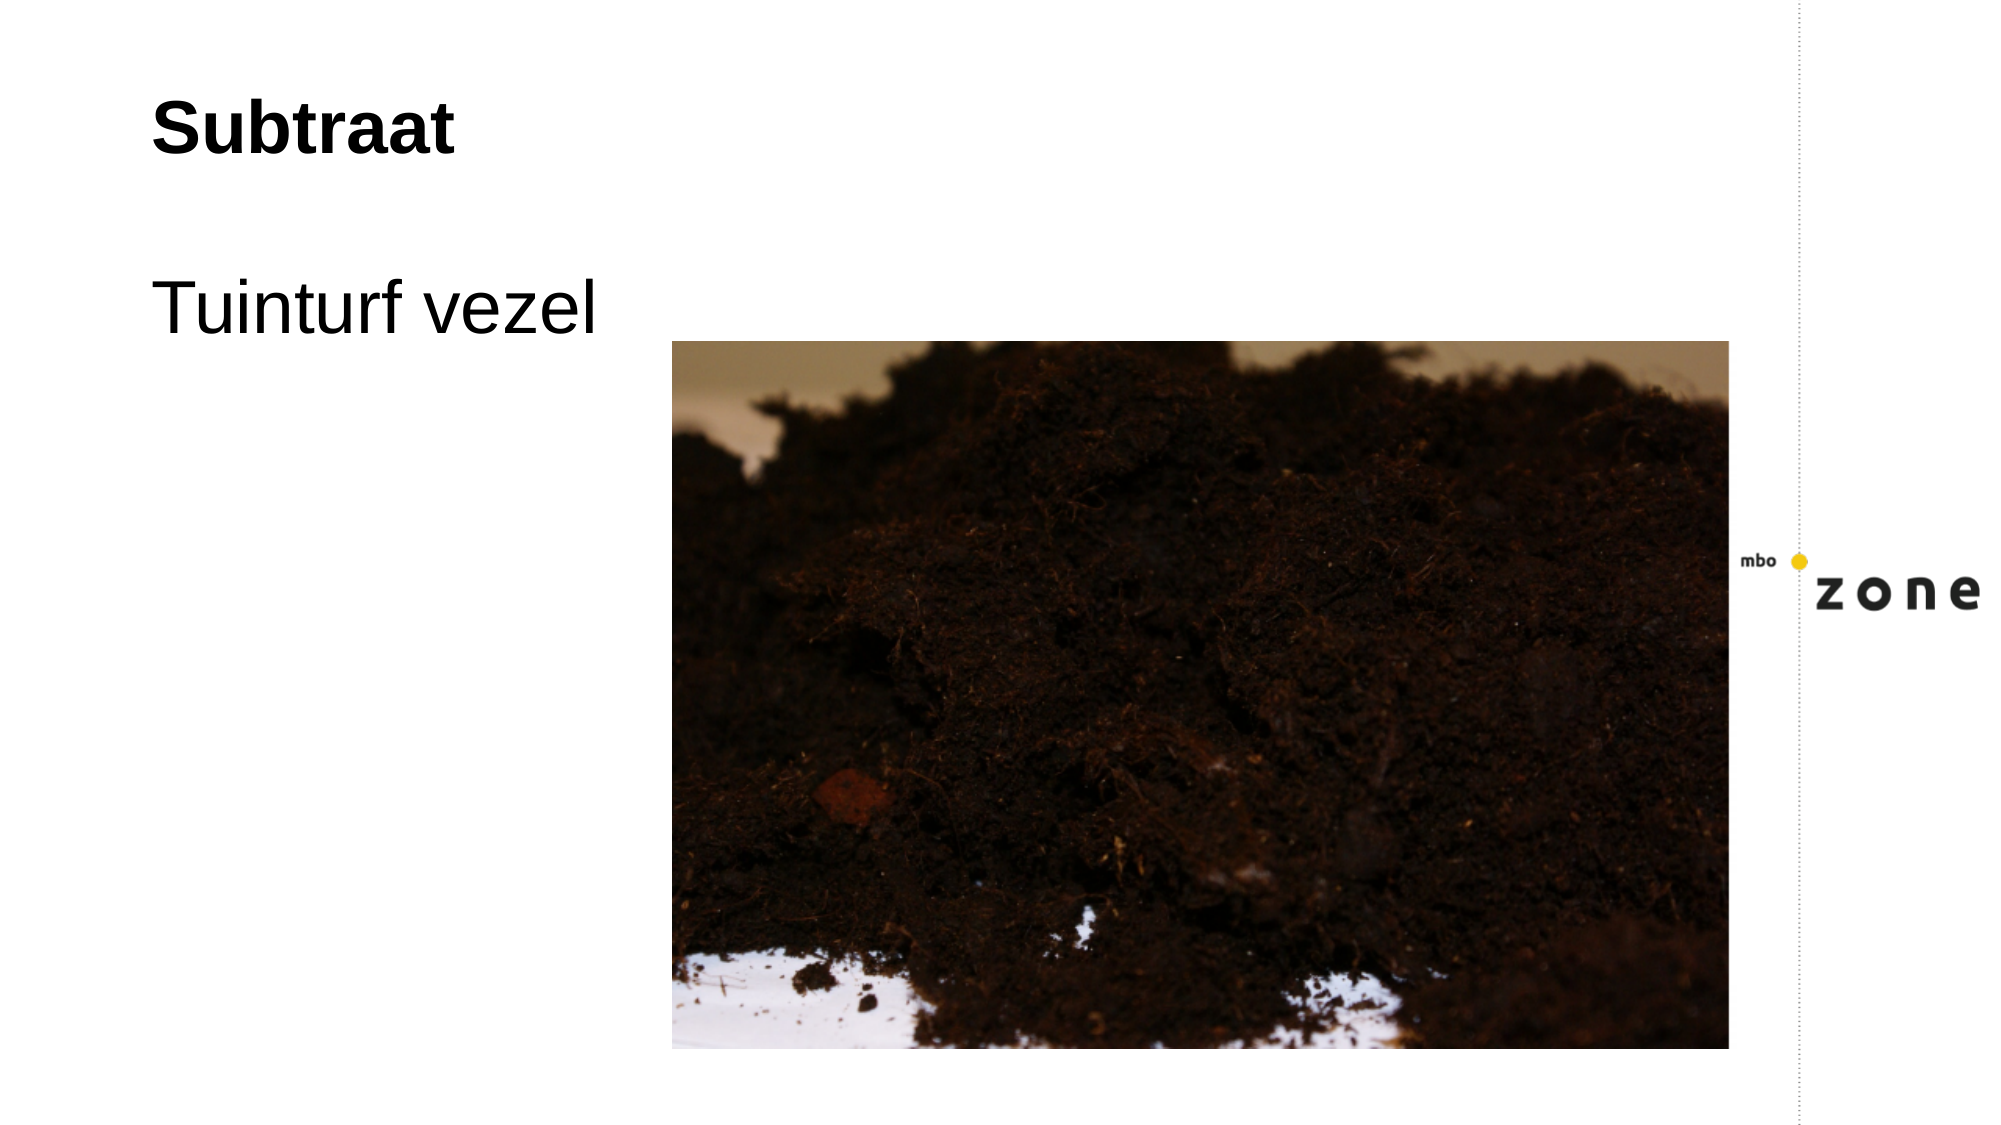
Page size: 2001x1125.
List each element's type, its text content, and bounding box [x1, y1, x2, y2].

picture [671, 0, 2001, 1125]
text_box Subtraat Tuinturf vezel [136, 71, 614, 357]
